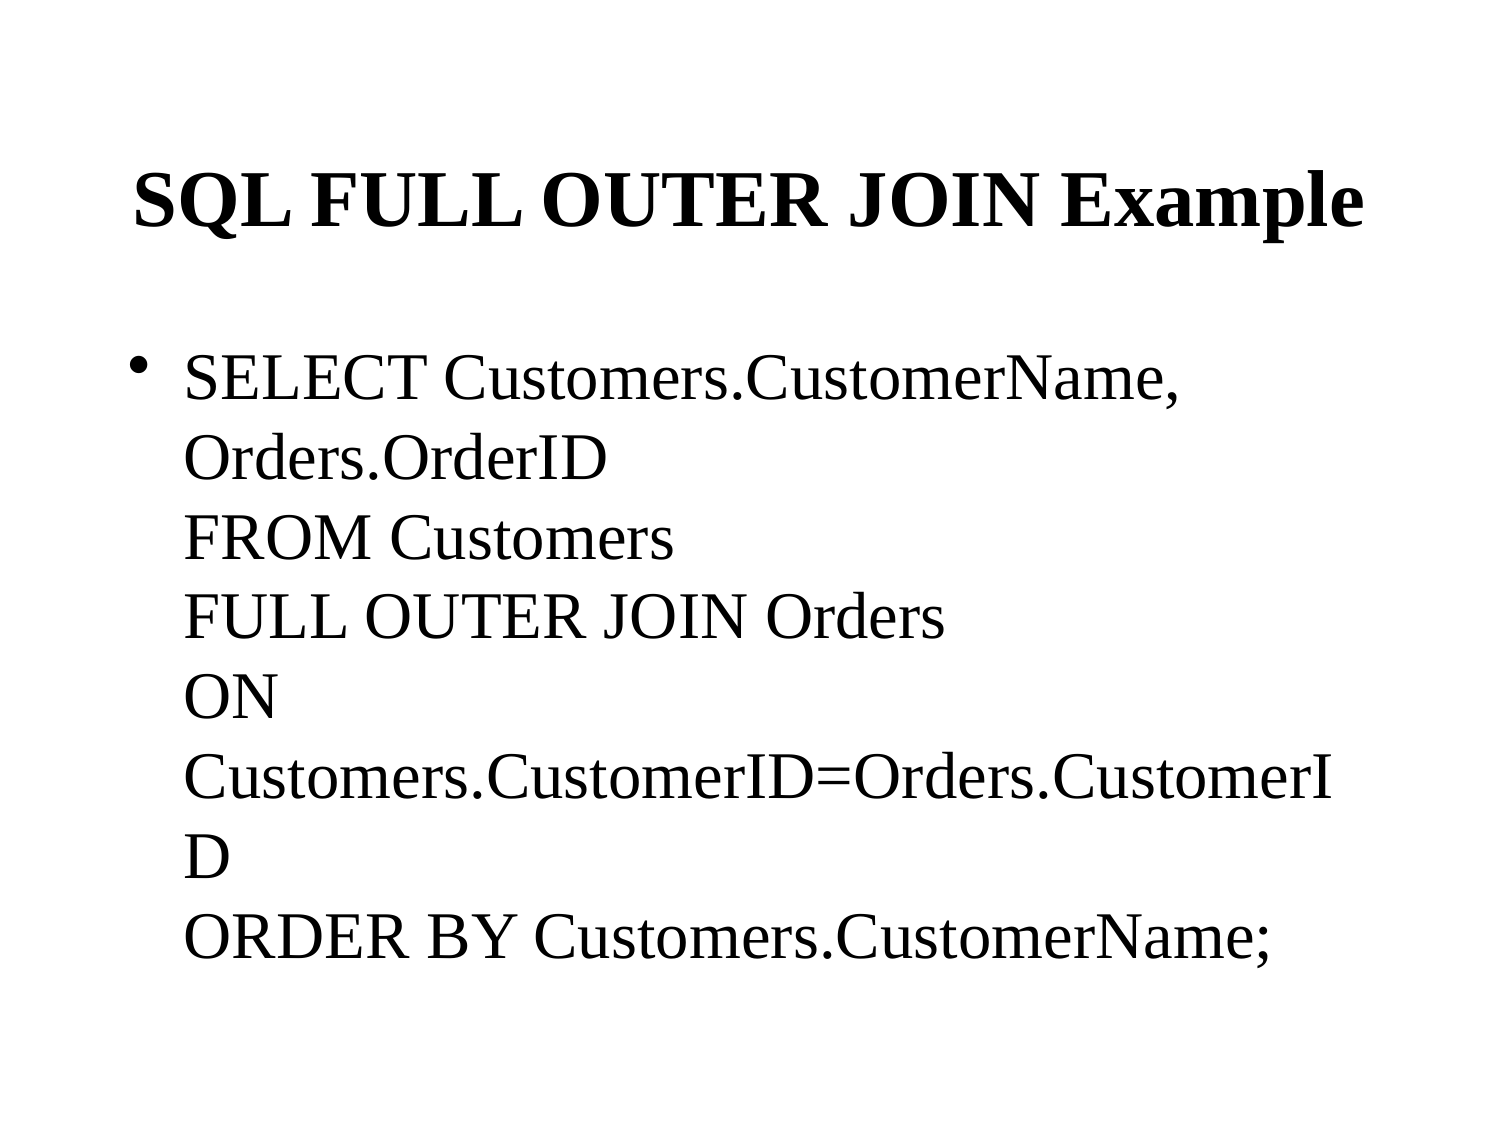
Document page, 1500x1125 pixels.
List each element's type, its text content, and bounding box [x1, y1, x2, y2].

title SQL FULL OUTER JOIN Example [112, 99, 1388, 288]
list SELECT Customers.CustomerName, Orders.OrderID FROM Customers FULL OUTER JOIN Orders ON Customers.CustomerID=Orders.CustomerID ORDER BY Customers.CustomerName; [112, 324, 1388, 1001]
